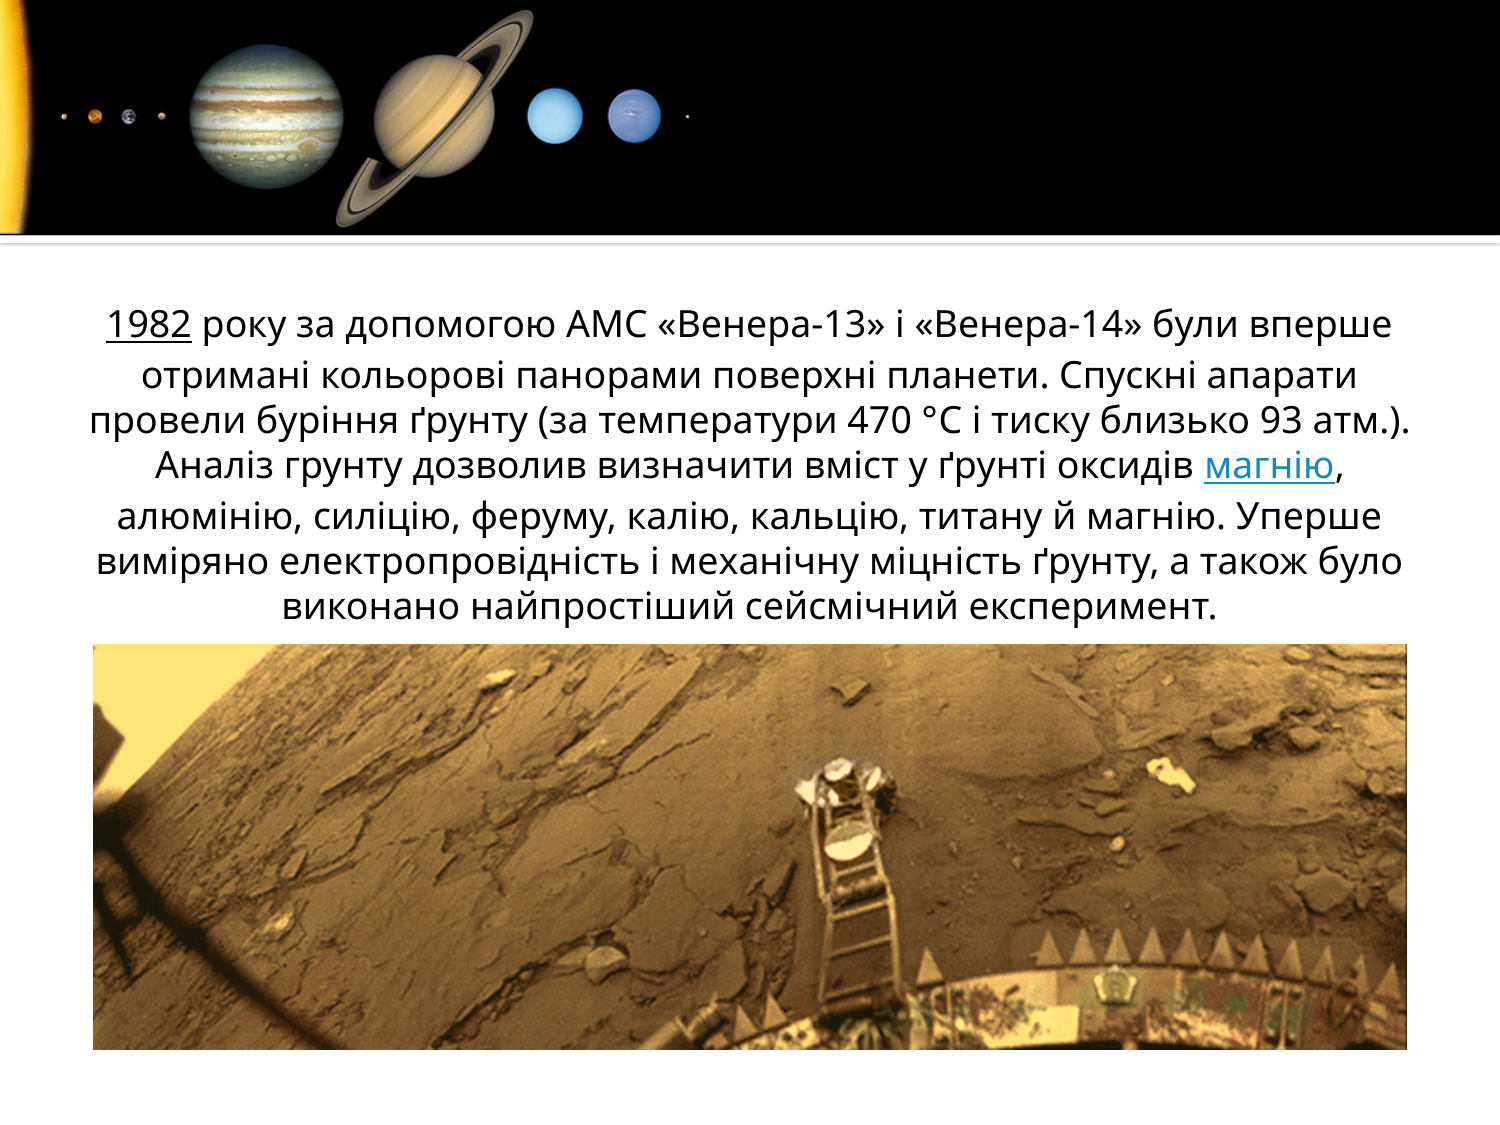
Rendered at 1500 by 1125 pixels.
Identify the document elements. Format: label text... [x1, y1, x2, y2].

picture [93, 644, 1407, 1050]
picture [0, 0, 715, 234]
text_box 1982 року за допомогою АМС «Венера-13» і «Венера-14» були вперше отримані кольорові панорами поверхні планети. Спускні апарати провели буріння ґрунту (за температури 470 °C і тиску близько 93 атм.). Аналіз грунту дозволив визначити вміст у ґрунті оксидів магнію, алюмінію, силіцію, феруму, калію, кальцію, титану й магнію. Уперше виміряно електропровідність і механічну міцність ґрунту, а також було виконано найпростіший сейсмічний експеримент. [58, 292, 1442, 635]
